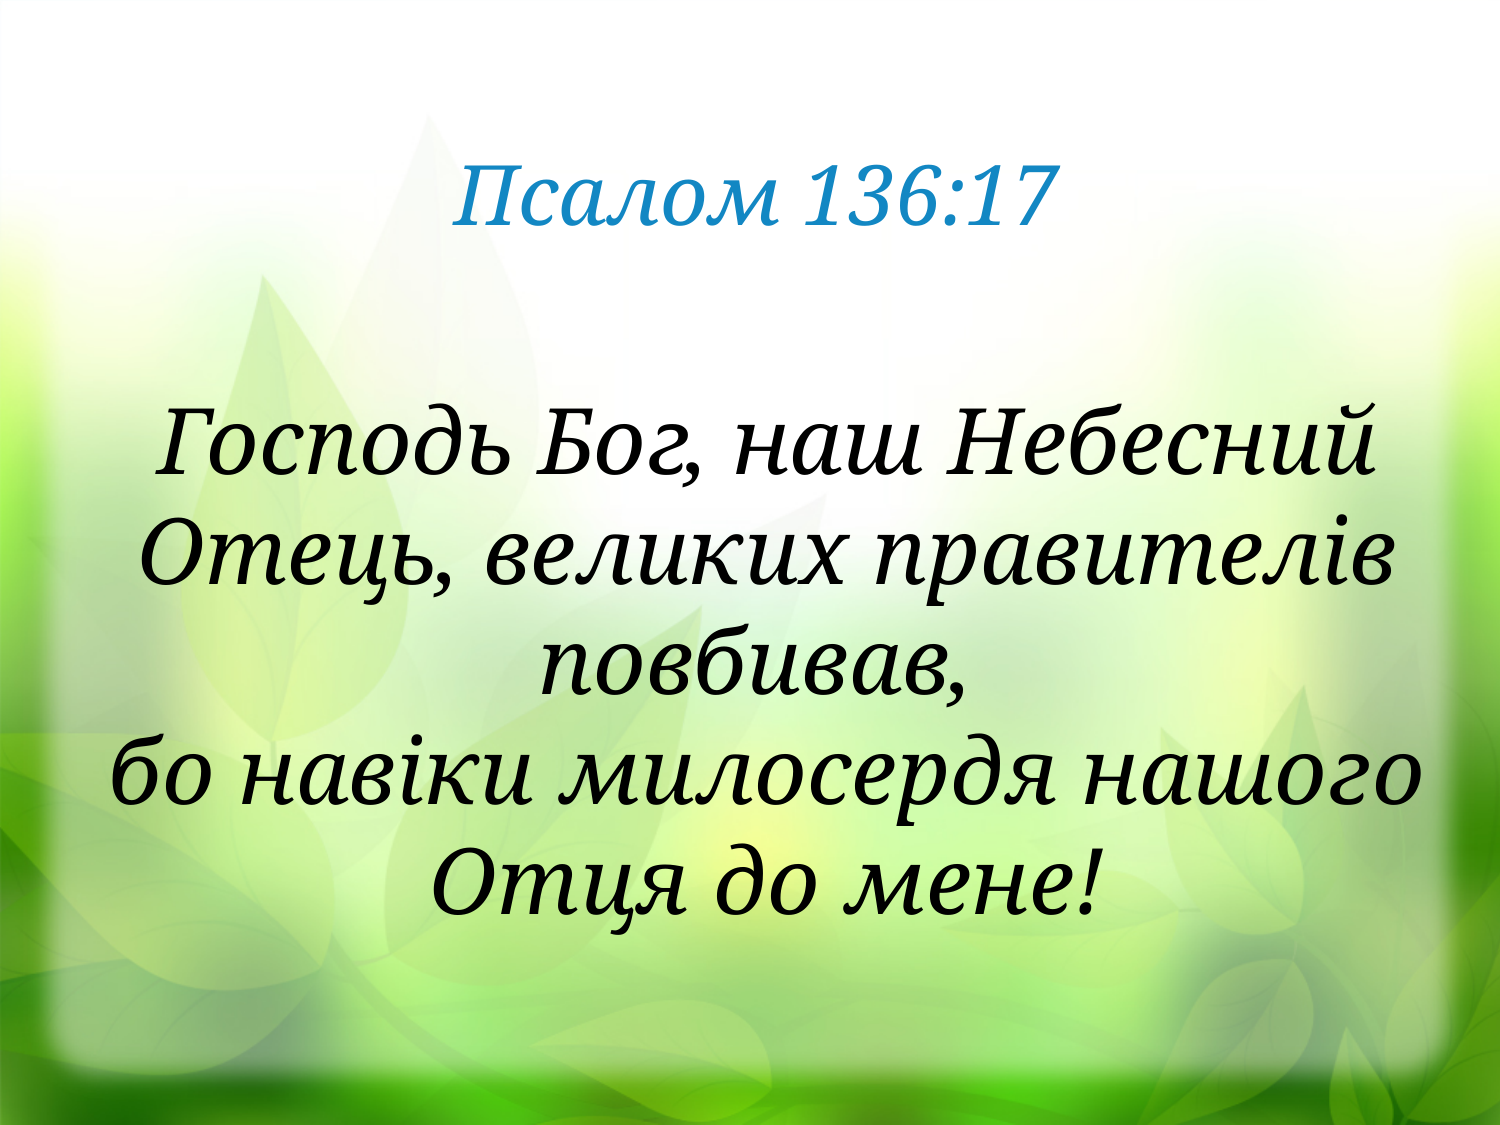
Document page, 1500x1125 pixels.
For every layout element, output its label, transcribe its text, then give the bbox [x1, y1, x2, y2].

text_box Псалом 136:17 [88, 149, 1447, 250]
text_box Господь Бог, наш Небесний Отець, великих правителів повбивав, бо навіки милосердя нашого Отця до мене! [88, 326, 1447, 941]
picture [0, 0, 1500, 1125]
